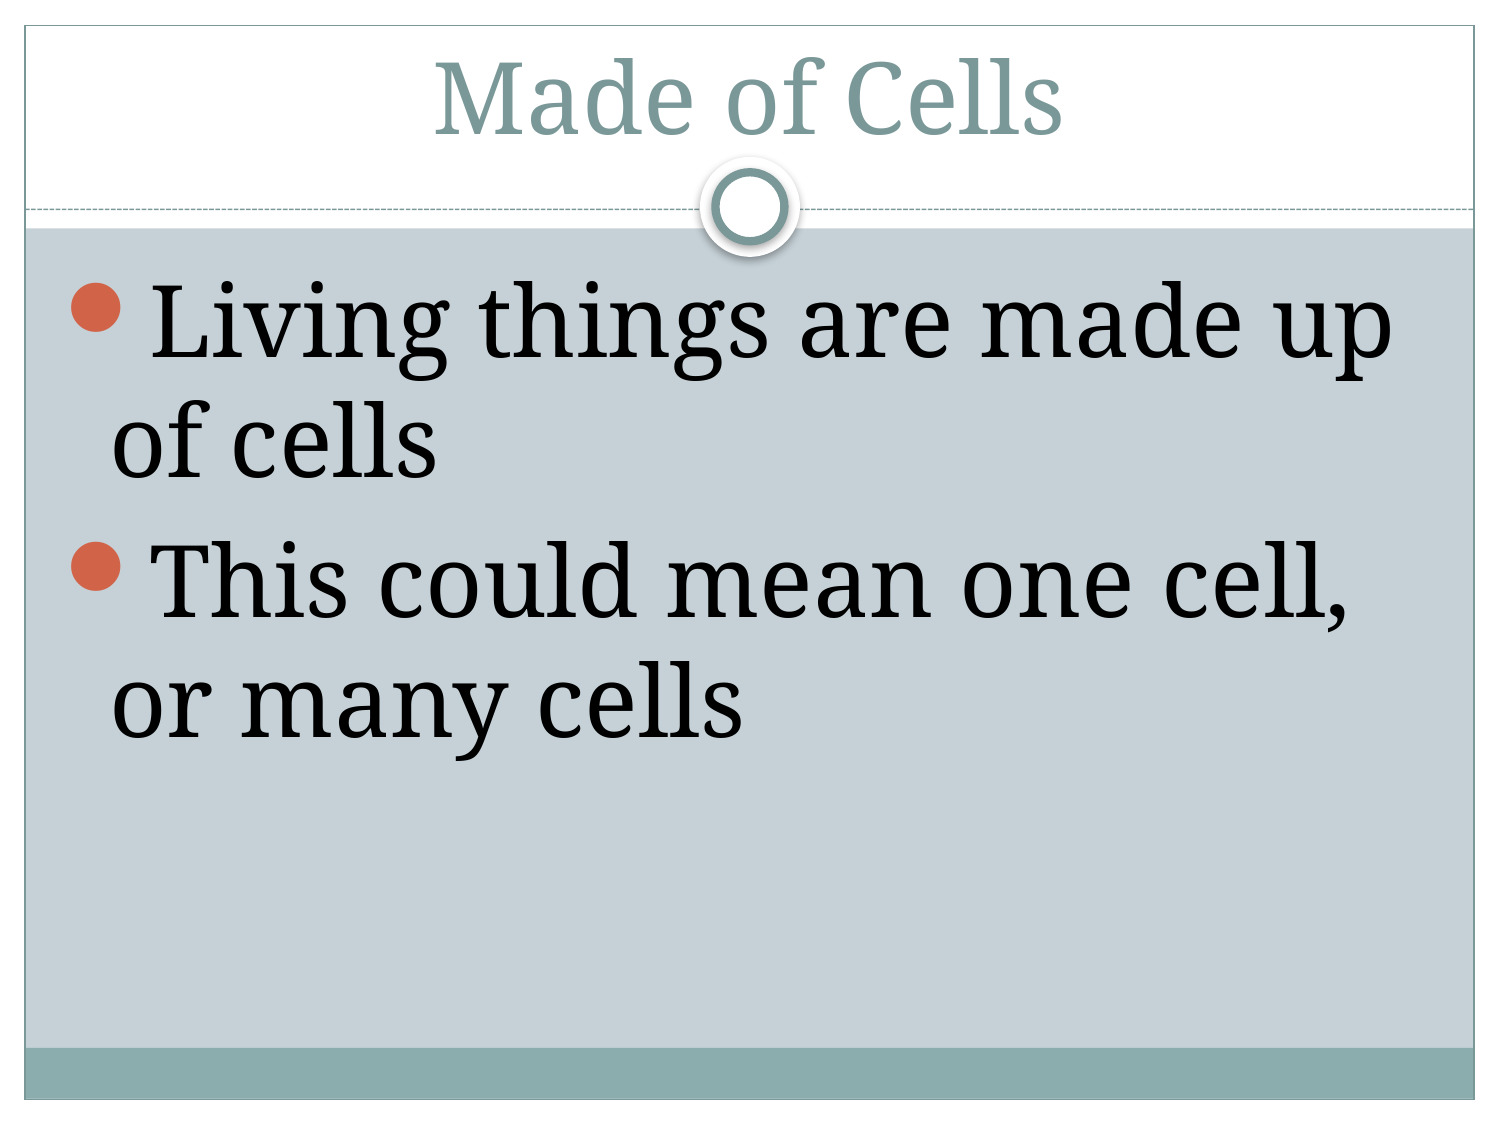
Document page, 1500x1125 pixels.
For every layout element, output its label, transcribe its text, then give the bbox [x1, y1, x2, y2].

list Living things are made up of cells This could mean one cell, or many cells [49, 250, 1445, 1001]
title Made of Cells [49, 37, 1450, 162]
